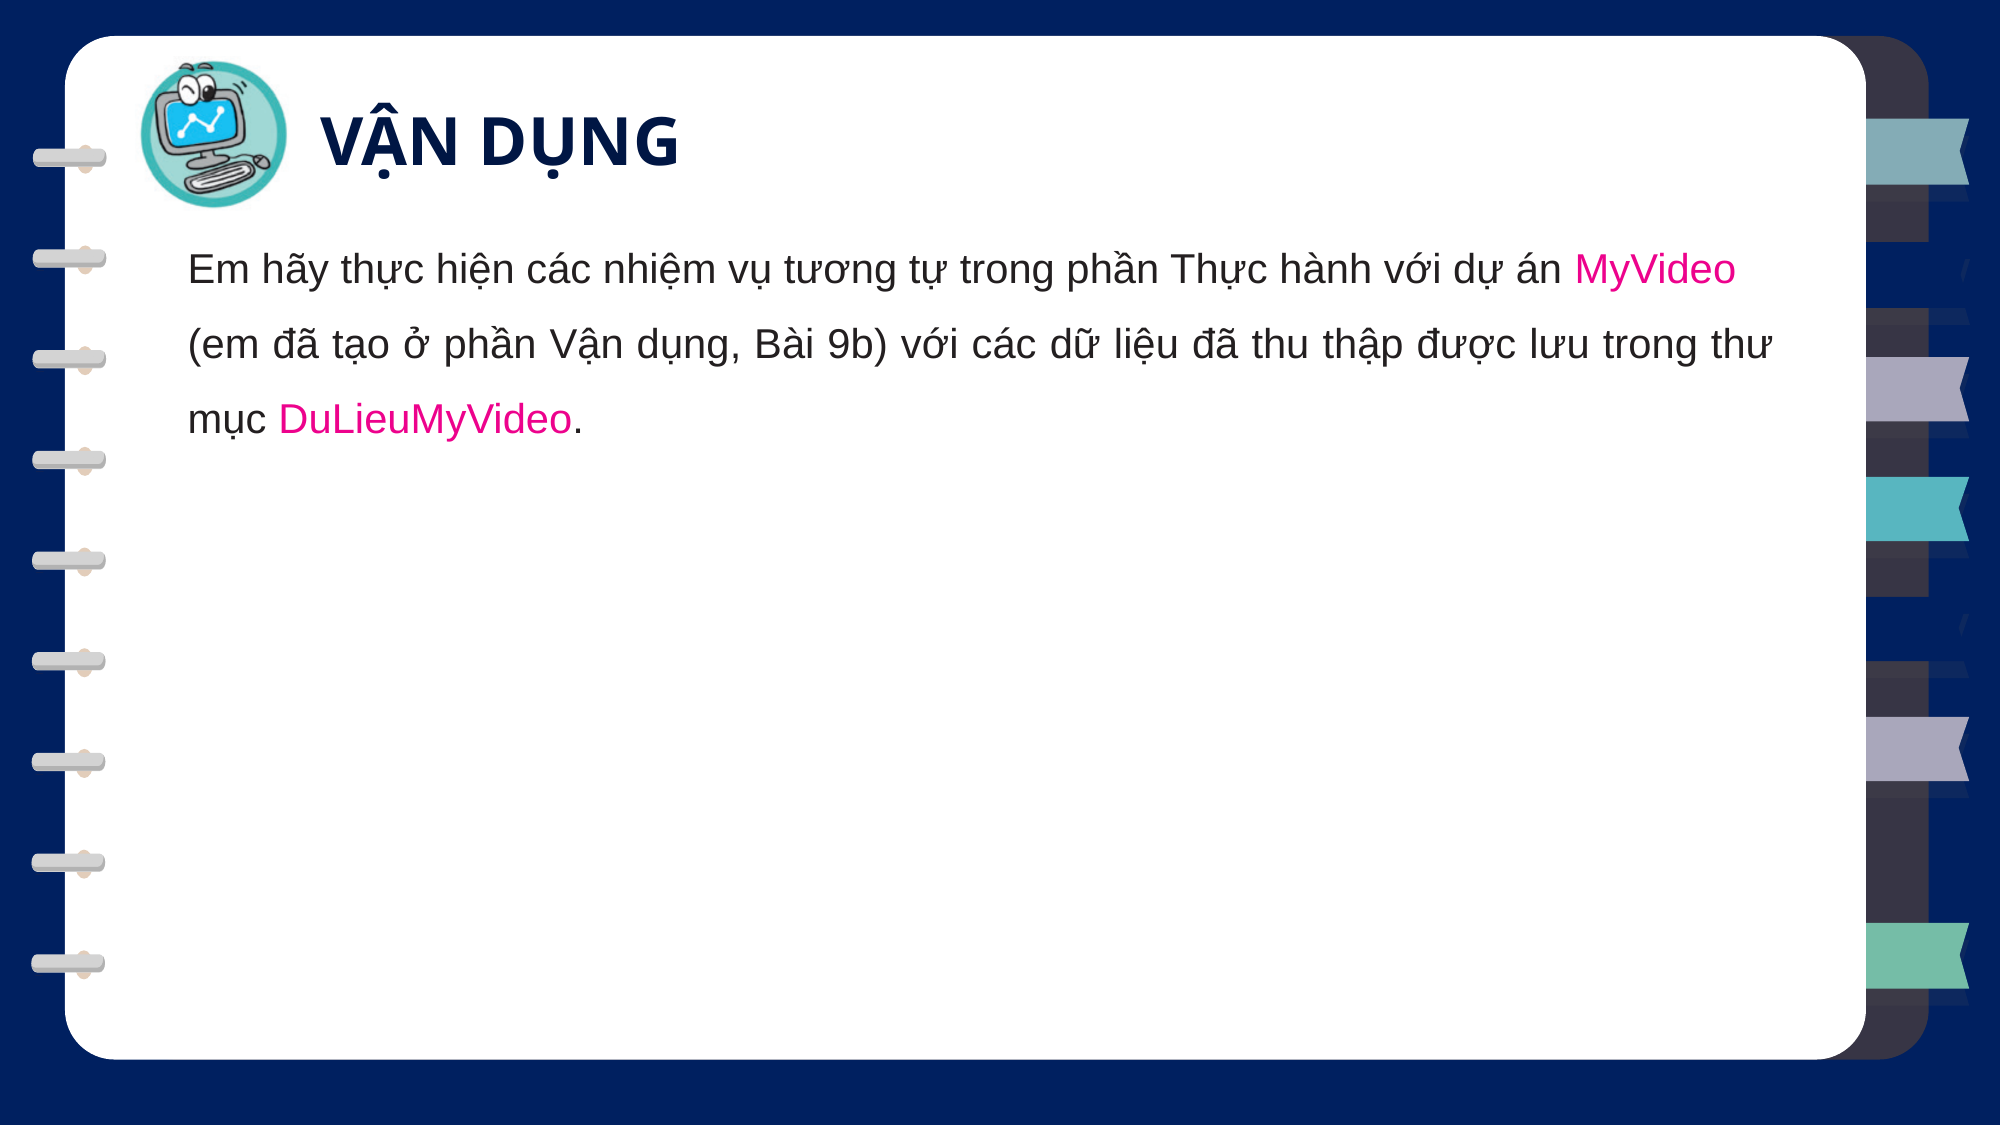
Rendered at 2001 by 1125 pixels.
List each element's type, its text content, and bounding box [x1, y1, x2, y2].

text_box Em hãy thực hiện các nhiệm vụ tương tự trong phần Thực hành với dự án MyVideo (em đã tạo ở phần Vận dụng, Bài 9b) với các dữ liệu đã thu thập được lưu trong thư mục DuLieuMyVideo. [173, 209, 1790, 449]
picture [134, 56, 305, 213]
text_box VẬN DỤNG [305, 71, 715, 186]
